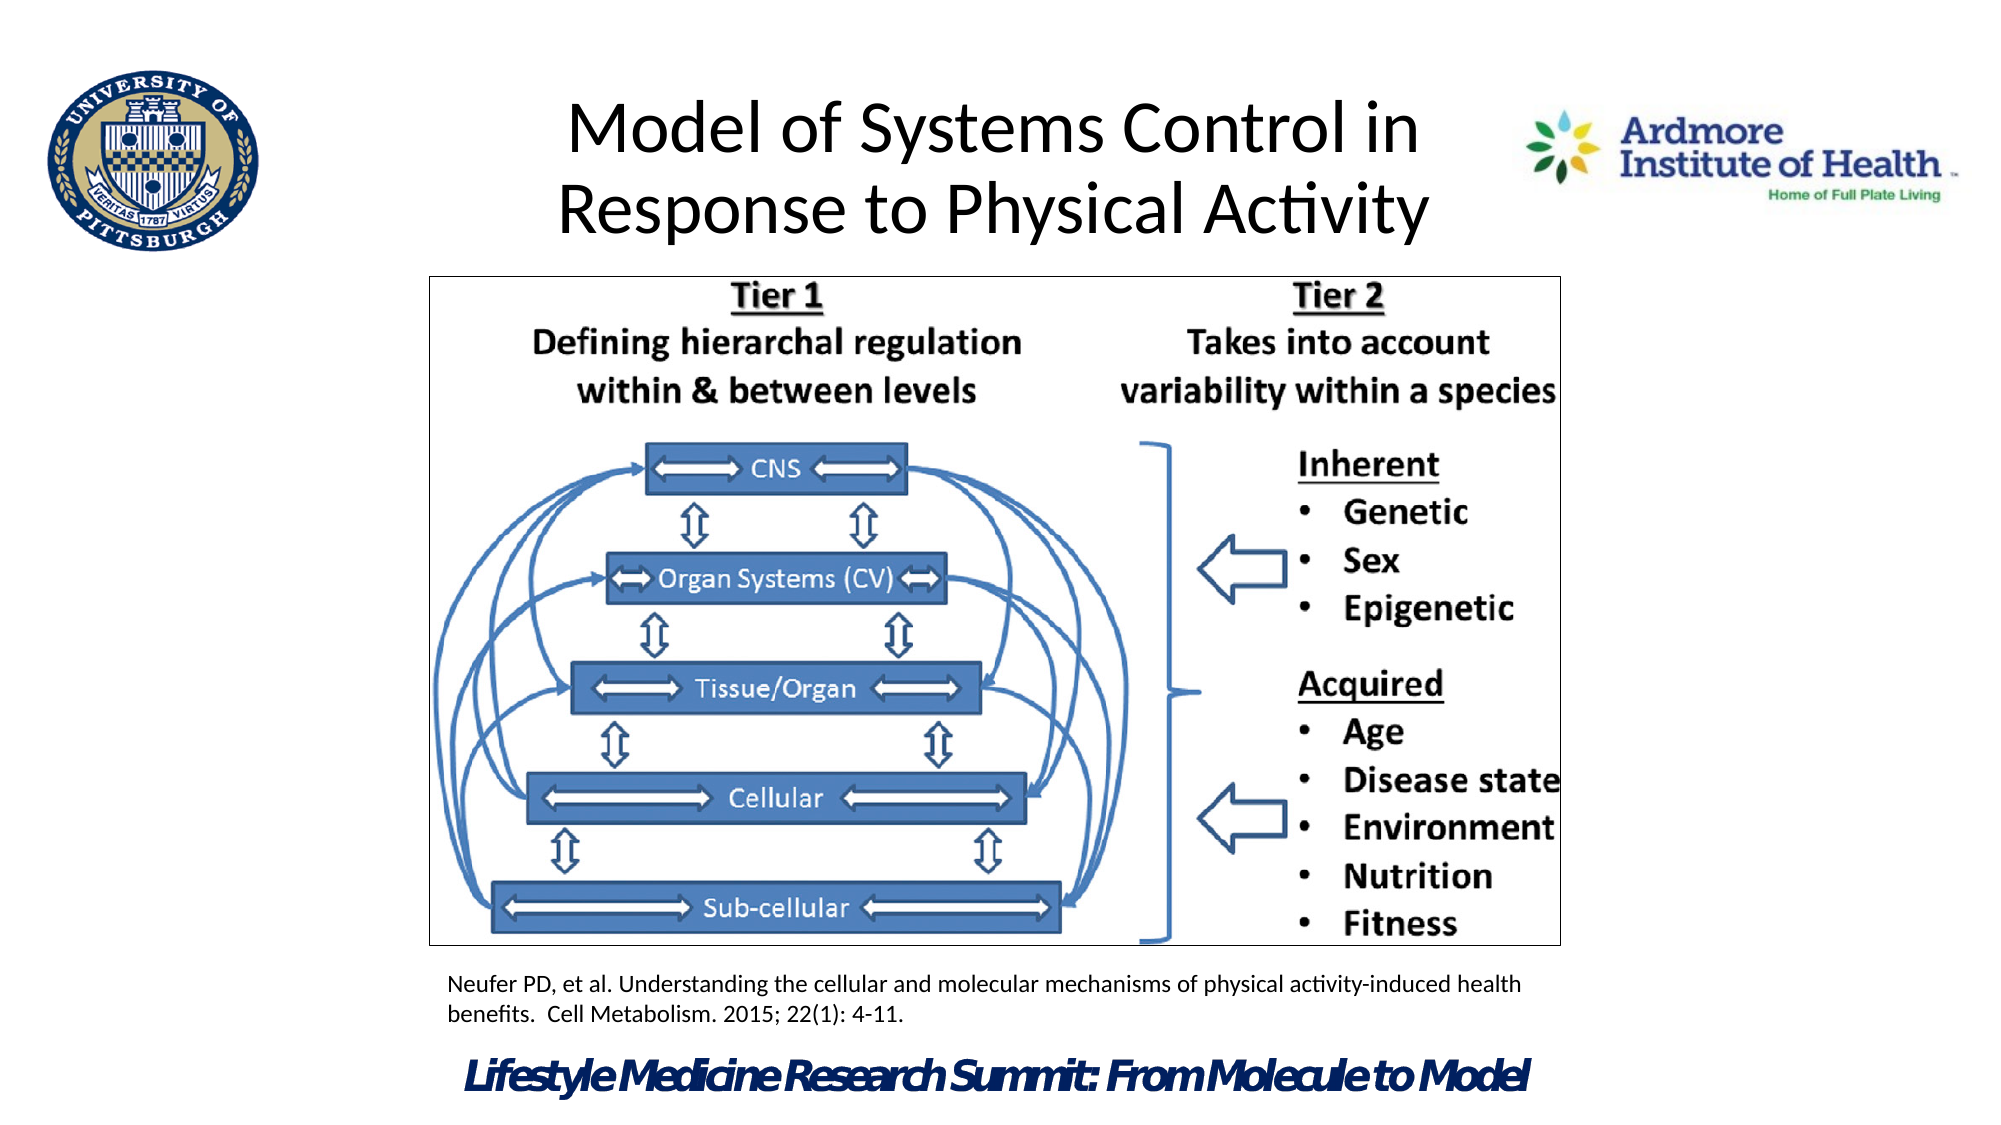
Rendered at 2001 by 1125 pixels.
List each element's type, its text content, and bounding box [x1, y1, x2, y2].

picture [1512, 83, 1972, 230]
picture [432, 1050, 1558, 1103]
title Model of Systems Control in Response to Physical Activity [430, 59, 1558, 275]
picture [429, 276, 1560, 946]
picture [28, 59, 275, 258]
text_box Neufer PD, et al. Understanding the cellular and molecular mechanisms of physical activity-induced health benefits. Cell Metabolism. 2015; 22(1): 4-11. [432, 959, 1607, 1035]
